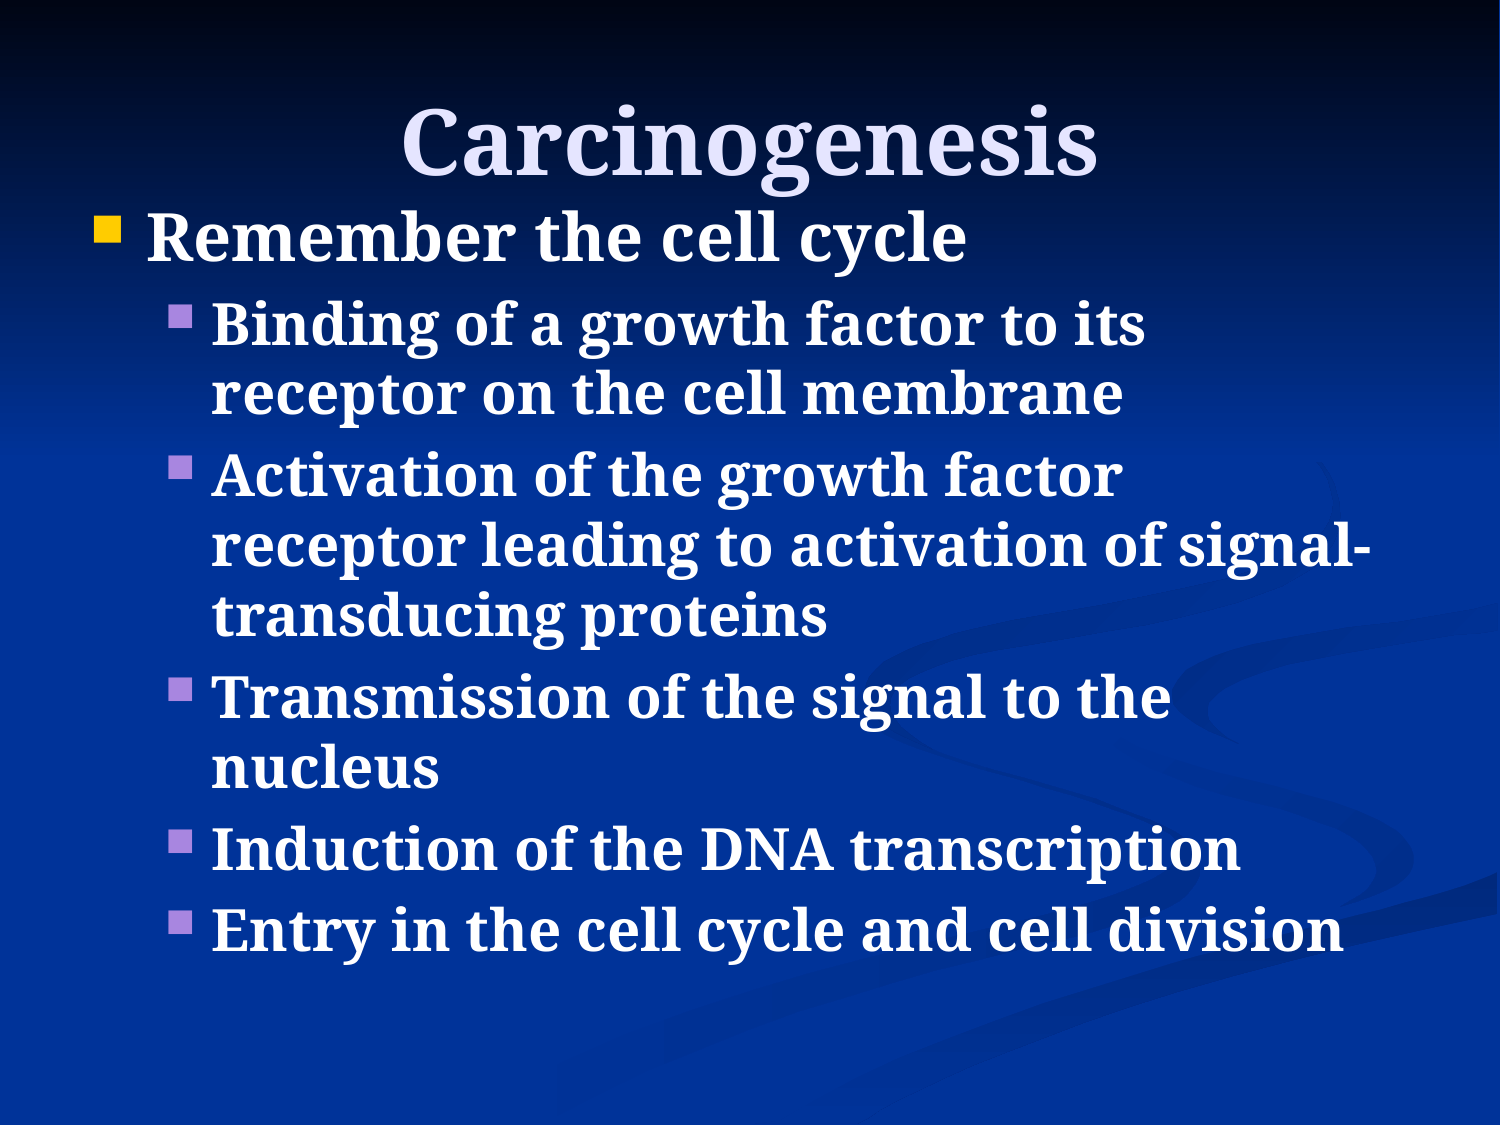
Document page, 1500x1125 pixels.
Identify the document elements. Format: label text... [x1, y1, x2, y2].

title Carcinogenesis [74, 44, 1426, 233]
list Remember the cell cycle Binding of a growth factor to its receptor on the cell membrane Activation of the growth factor receptor leading to activation of signal-transducing proteins Transmission of the signal to the nucleus Induction of the DNA transcription Entry in the cell cycle and cell division [74, 187, 1401, 931]
